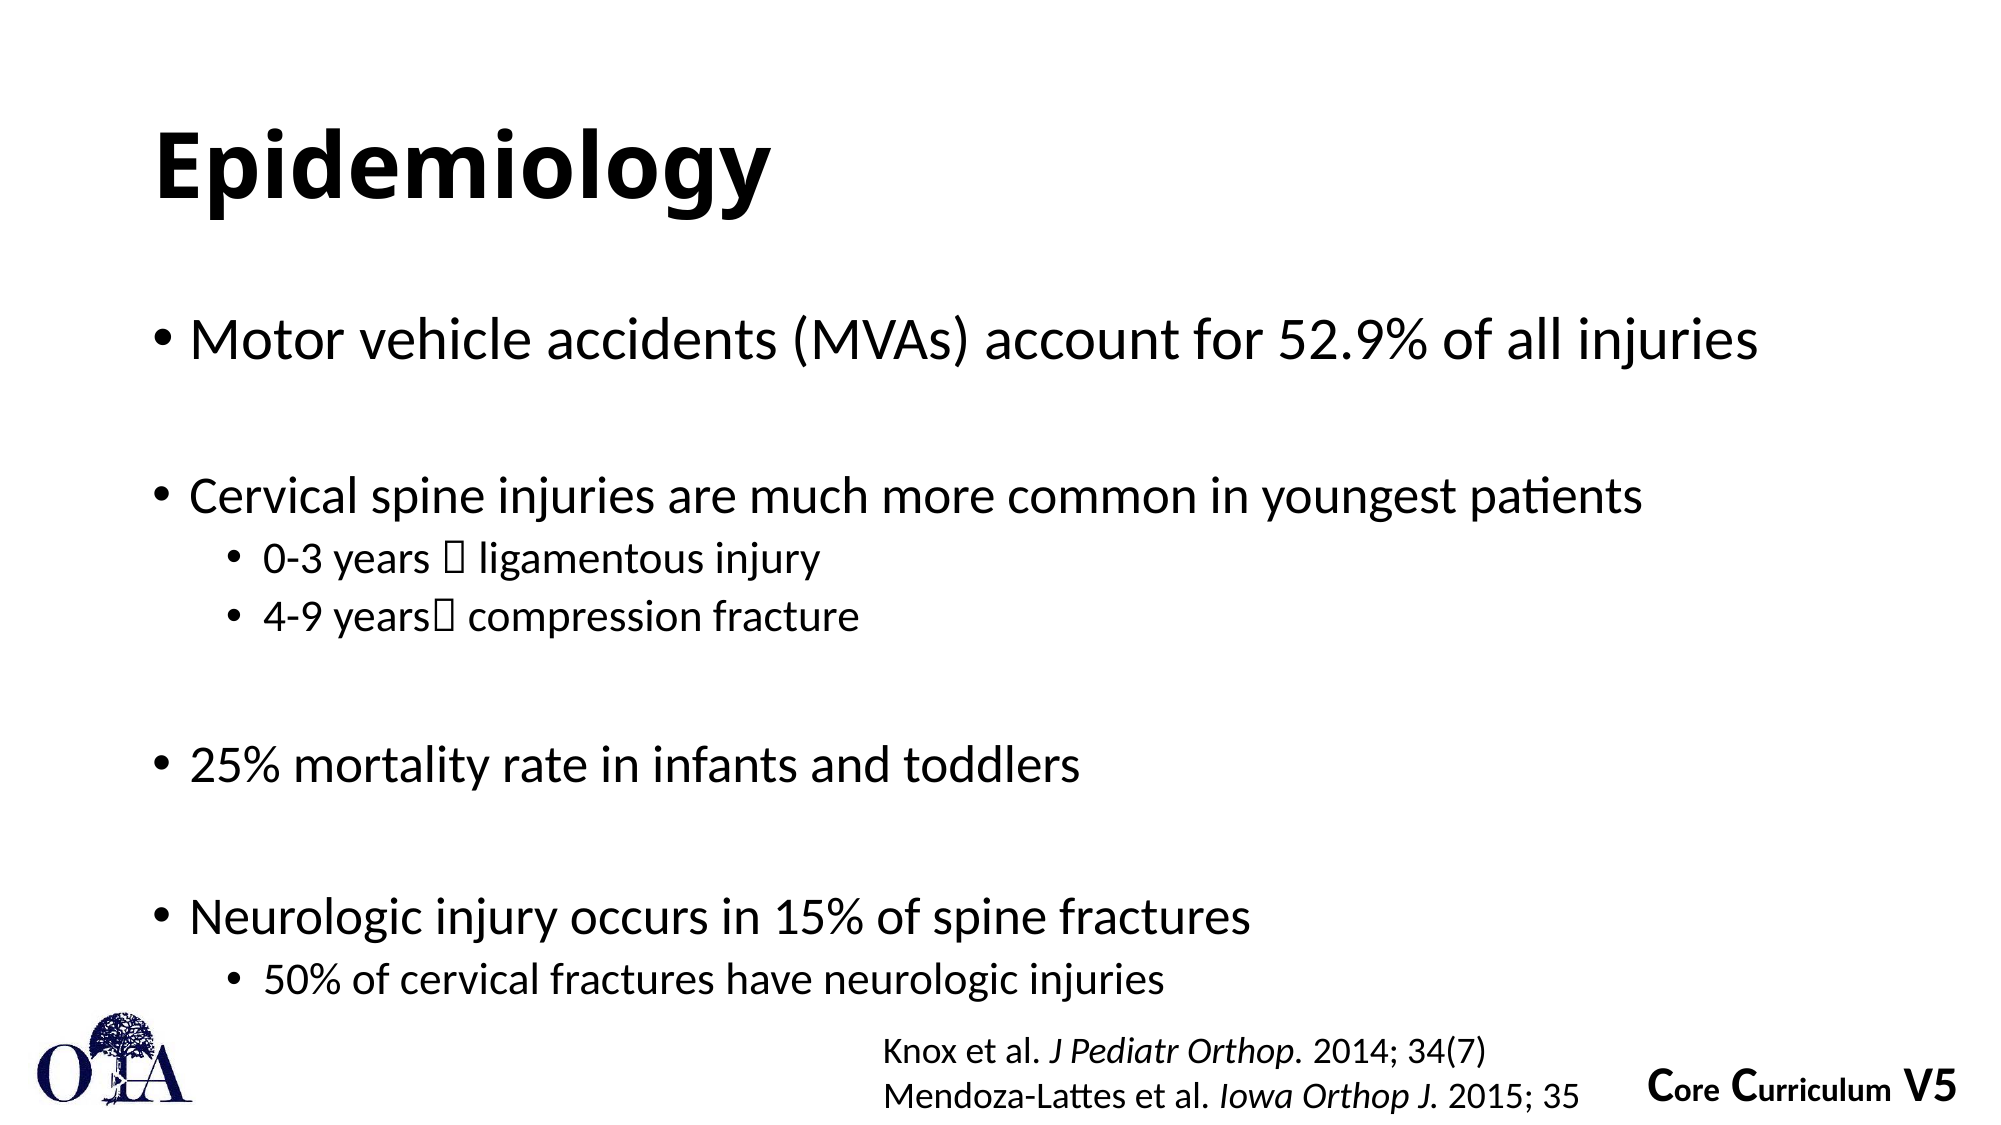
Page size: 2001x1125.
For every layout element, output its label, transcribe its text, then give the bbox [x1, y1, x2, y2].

picture [28, 1010, 200, 1108]
list Motor vehicle accidents (MVAs) account for 52.9% of all injuries Cervical spine injuries are much more common in youngest patients 0-3 years  ligamentous injury 4-9 years compression fracture 25% mortality rate in infants and toddlers Neurologic injury occurs in 15% of spine fractures 50% of cervical fractures have neurologic injuries [137, 299, 1863, 1014]
text_box Knox et al. J Pediatr Orthop. 2014; 34(7) Mendoza-Lattes et al. Iowa Orthop J. 2015; 35 [868, 1018, 1644, 1124]
title Epidemiology [137, 59, 1863, 278]
